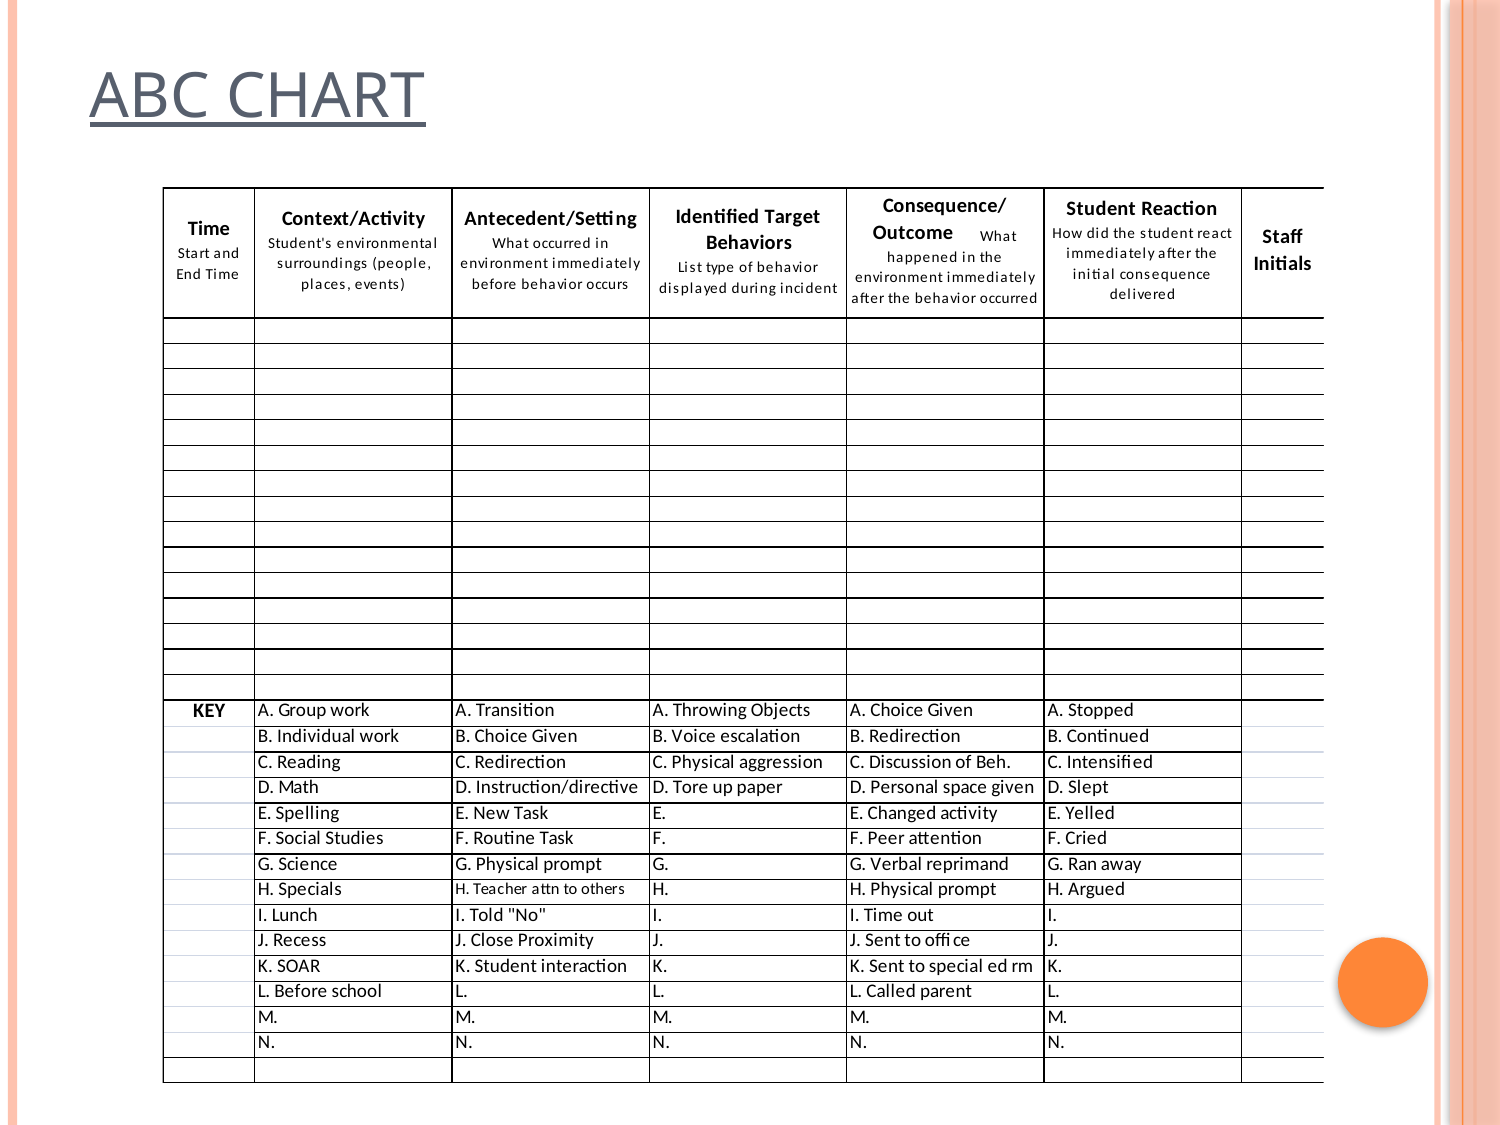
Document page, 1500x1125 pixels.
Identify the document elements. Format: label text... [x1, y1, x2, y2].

title ABC chart [75, 45, 1300, 138]
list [161, 186, 1326, 1085]
